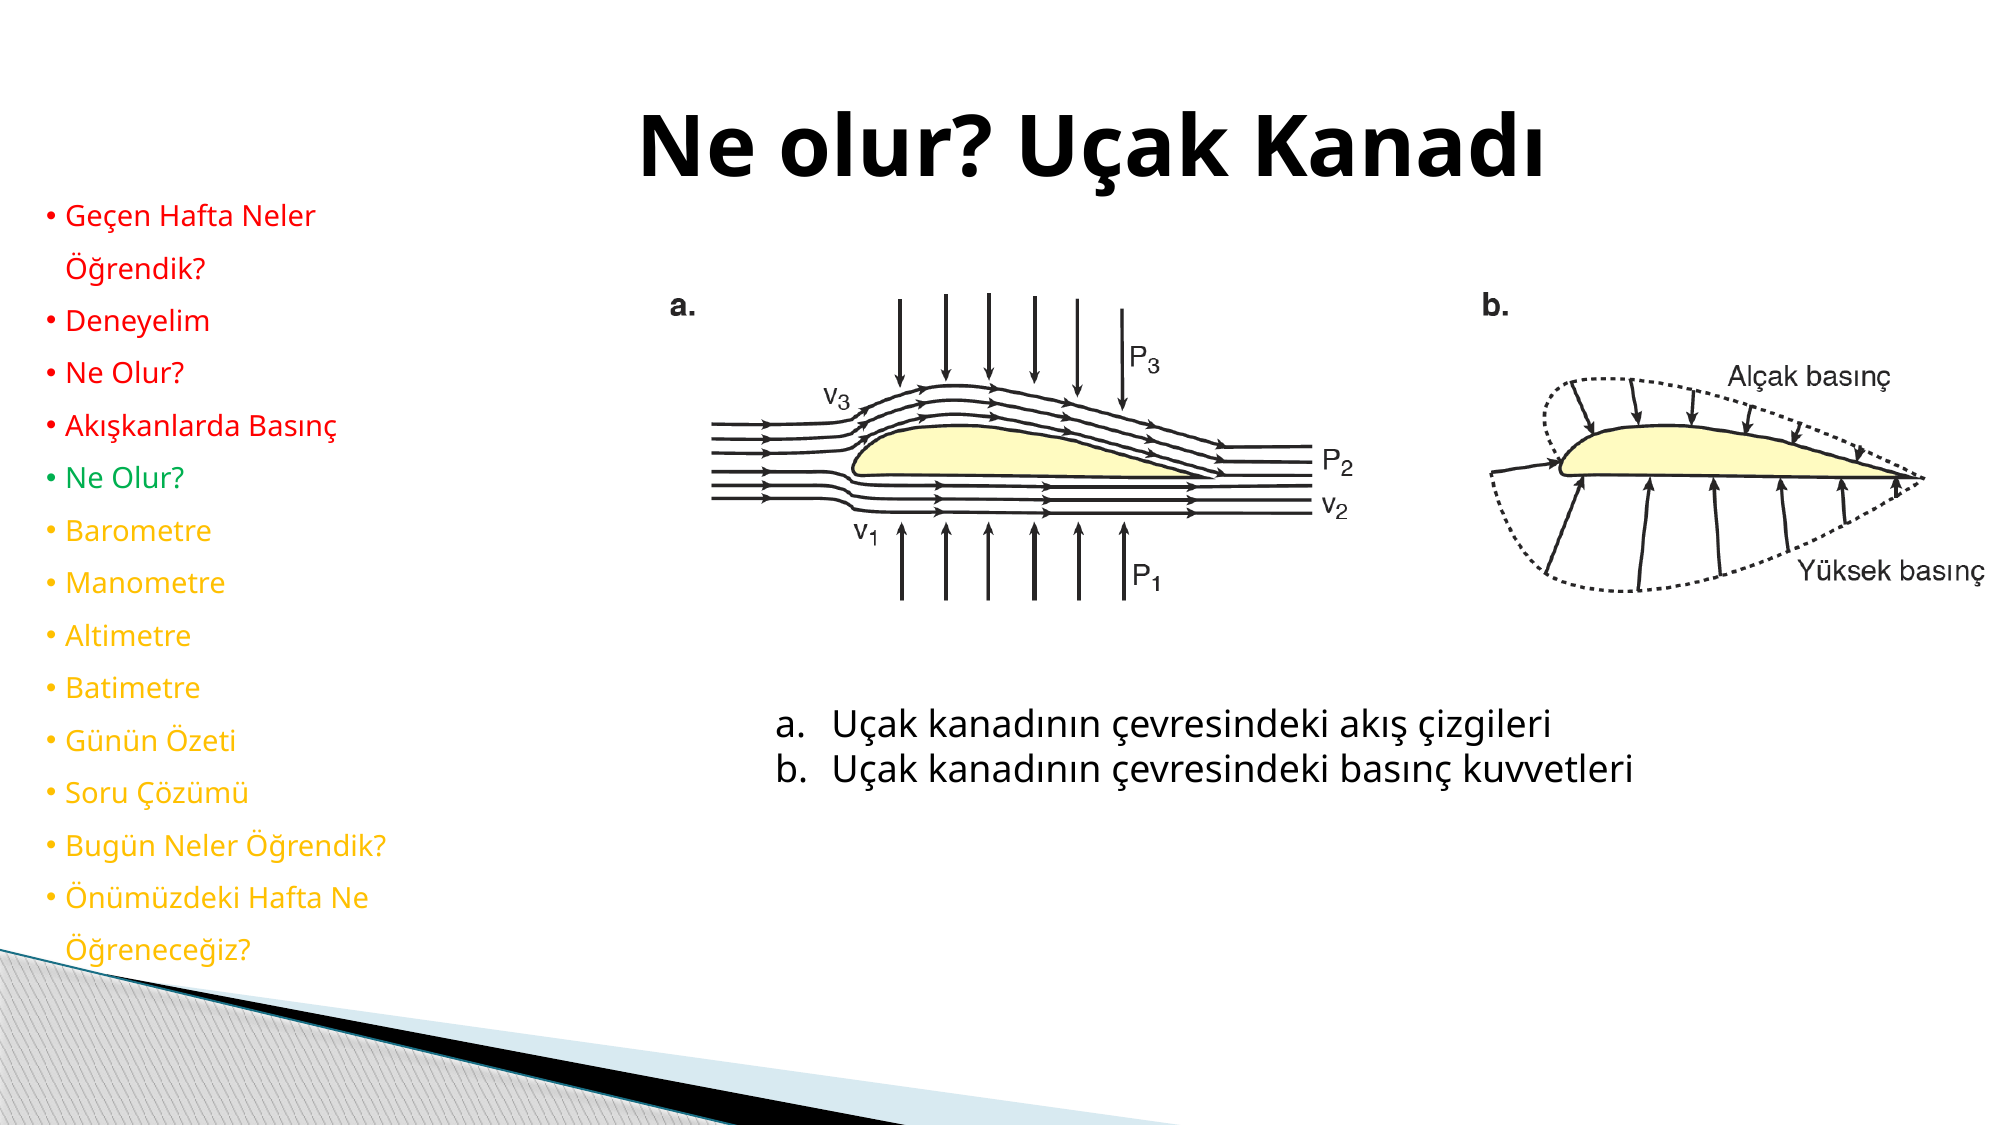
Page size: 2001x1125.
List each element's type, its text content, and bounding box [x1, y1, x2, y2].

text_box Geçen Hafta Neler Öğrendik? Deneyelim Ne Olur? Akışkanlarda Basınç Ne Olur? Barometre Manometre Altimetre Batimetre Günün Özeti Soru Çözümü Bugün Neler Öğrendik? Önümüzdeki Hafta Ne Öğreneceğiz? [31, 172, 433, 974]
title Ne olur? Uçak Kanadı [622, 48, 1909, 236]
picture [667, 266, 1991, 610]
text_box Uçak kanadının çevresindeki akış çizgileri Uçak kanadının çevresindeki basınç kuvvetleri [760, 692, 1650, 798]
